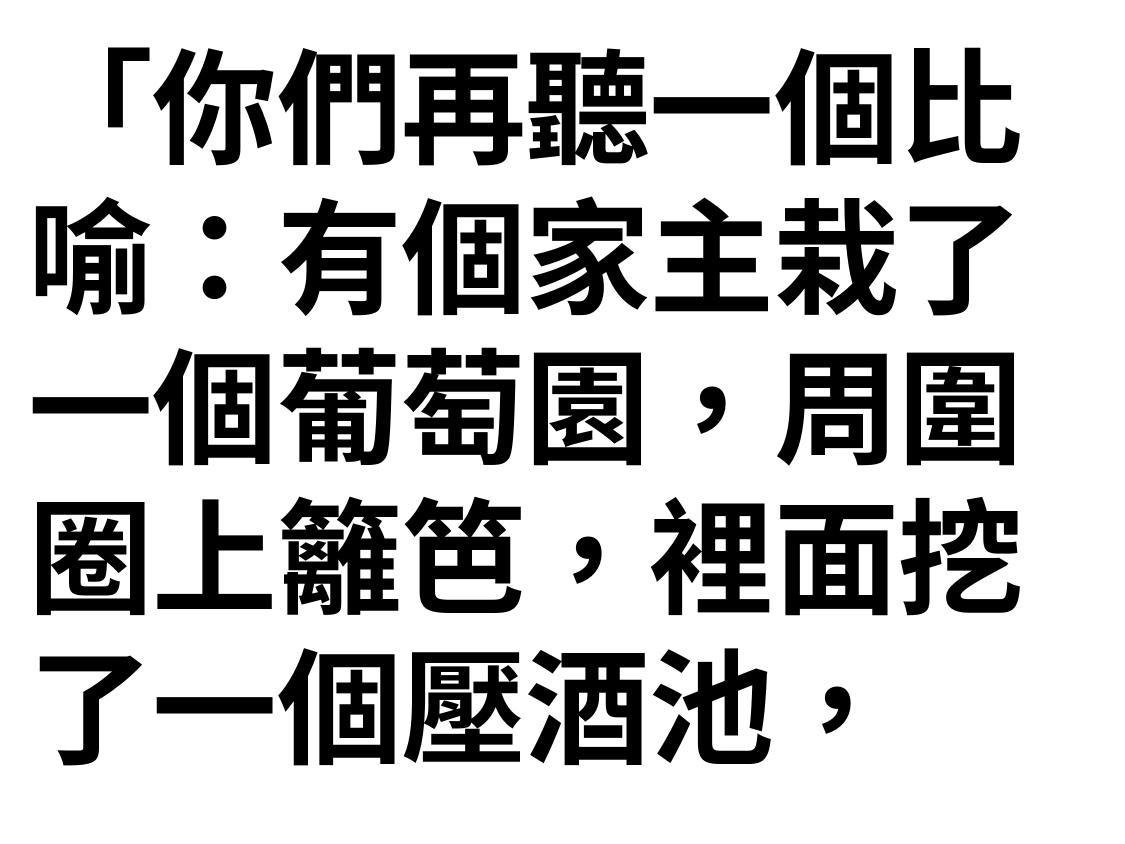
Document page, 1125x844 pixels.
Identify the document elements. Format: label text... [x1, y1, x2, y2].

text_box 「你們再聽一個比喻：有個家主栽了一個葡萄園，周圍圈上籬笆，裡面挖了一個壓酒池， [13, 21, 1111, 787]
